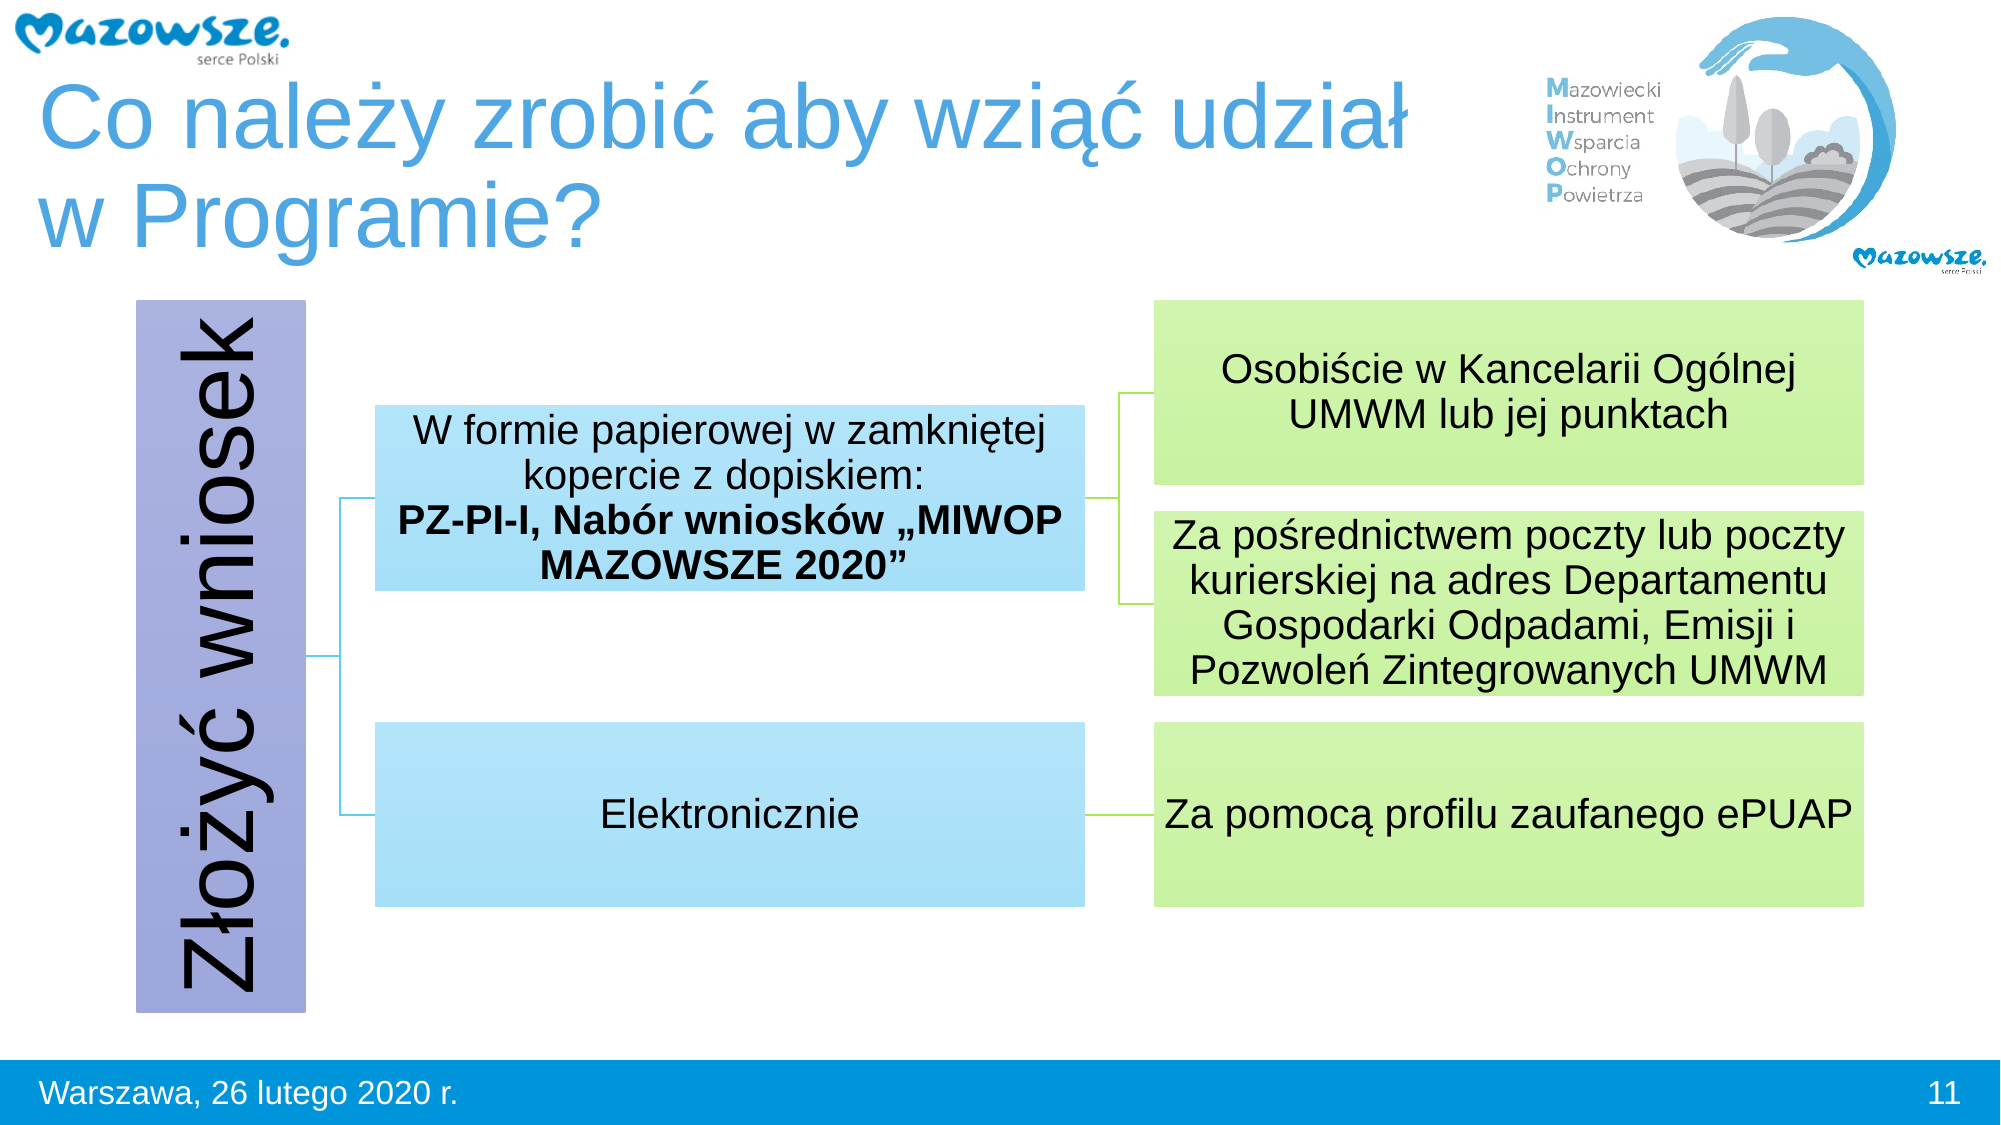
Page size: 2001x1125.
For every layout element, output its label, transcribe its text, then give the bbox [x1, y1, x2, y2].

slide_number Warszawa, 26 lutego 2020 r. [23, 1061, 624, 1121]
slide_number 11 [1526, 1061, 1977, 1121]
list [23, 299, 1977, 1014]
title Co należy zrobić aby wziąć udział w Programie? [23, 59, 1527, 278]
picture [0, 0, 316, 80]
picture [1526, 0, 2000, 303]
